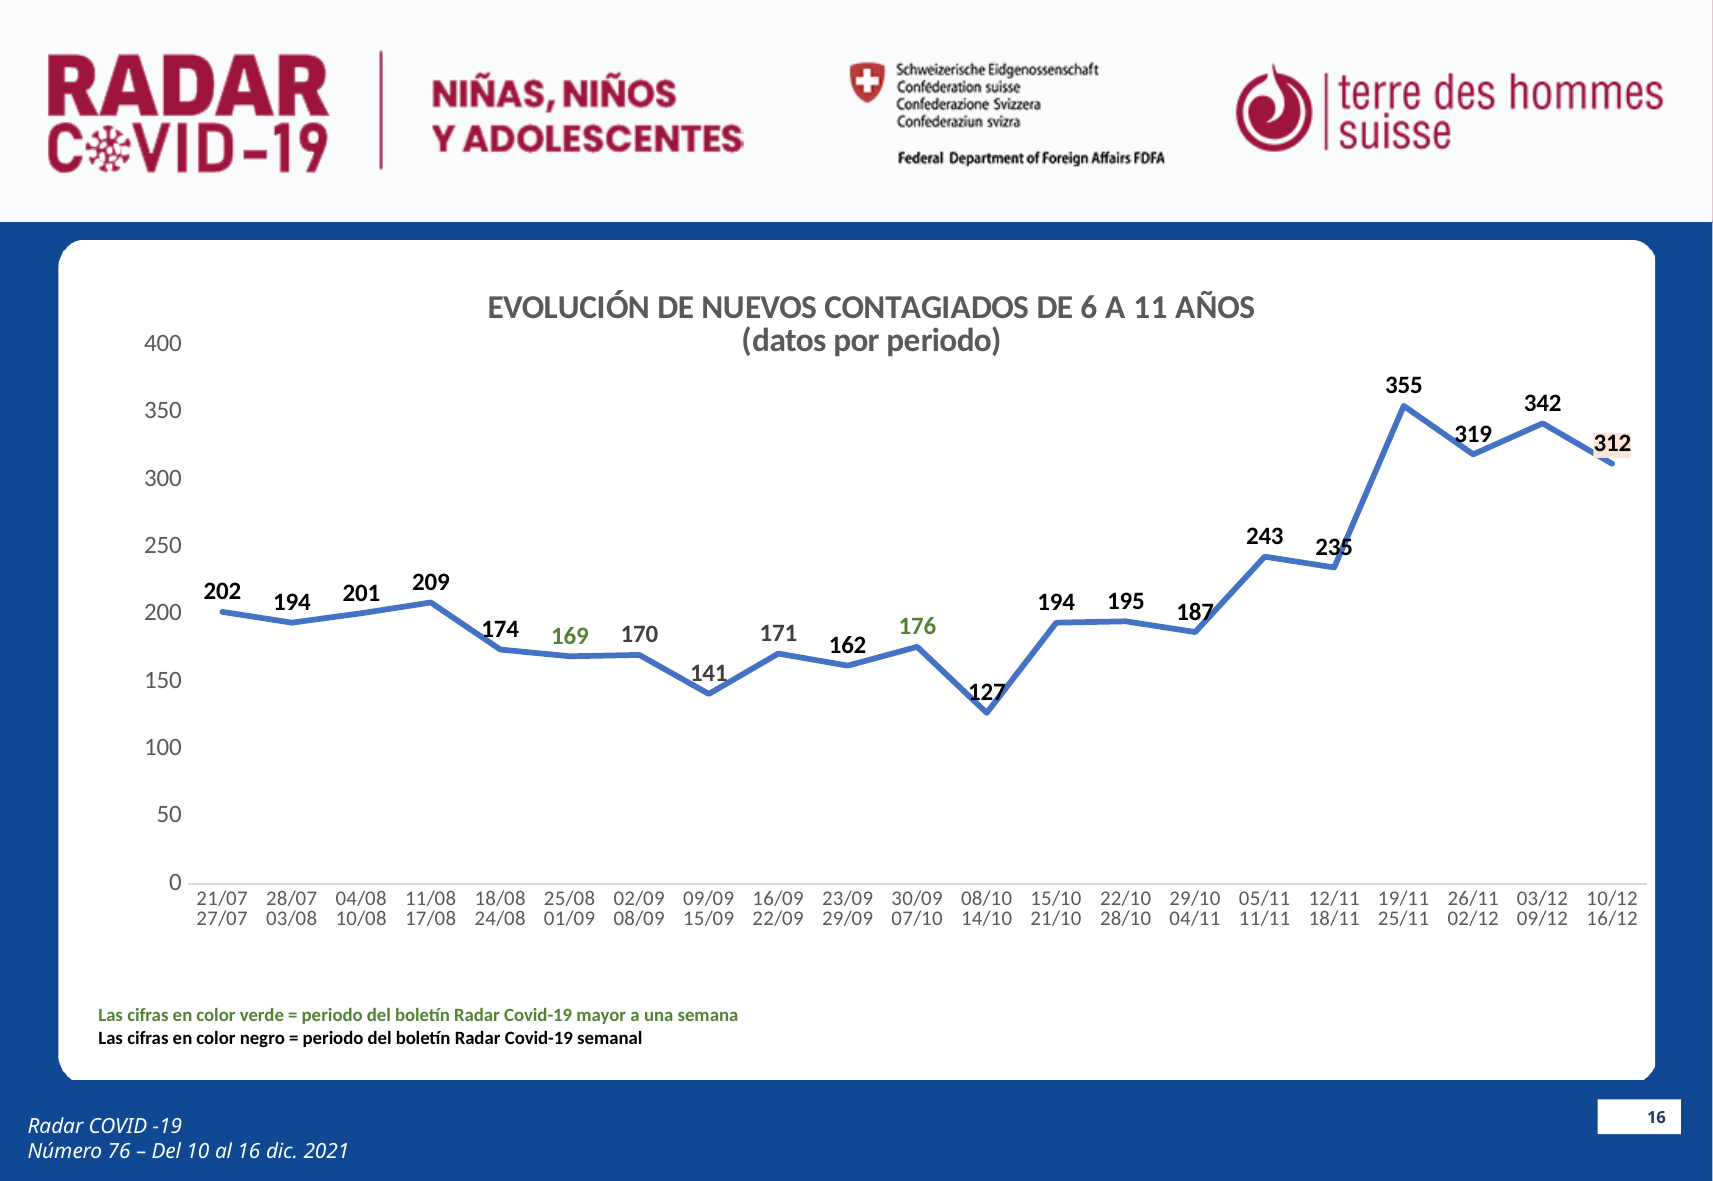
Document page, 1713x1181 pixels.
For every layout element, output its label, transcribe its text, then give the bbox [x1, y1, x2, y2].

text_box 16 [1597, 1099, 1681, 1135]
text_box [0, 222, 1713, 1181]
chart [91, 259, 1652, 1032]
picture [58, 240, 1656, 1080]
picture [0, 0, 1713, 222]
text_box Radar COVID -19 Número 76 – Del 10 al 16 dic. 2021 [12, 1105, 525, 1171]
